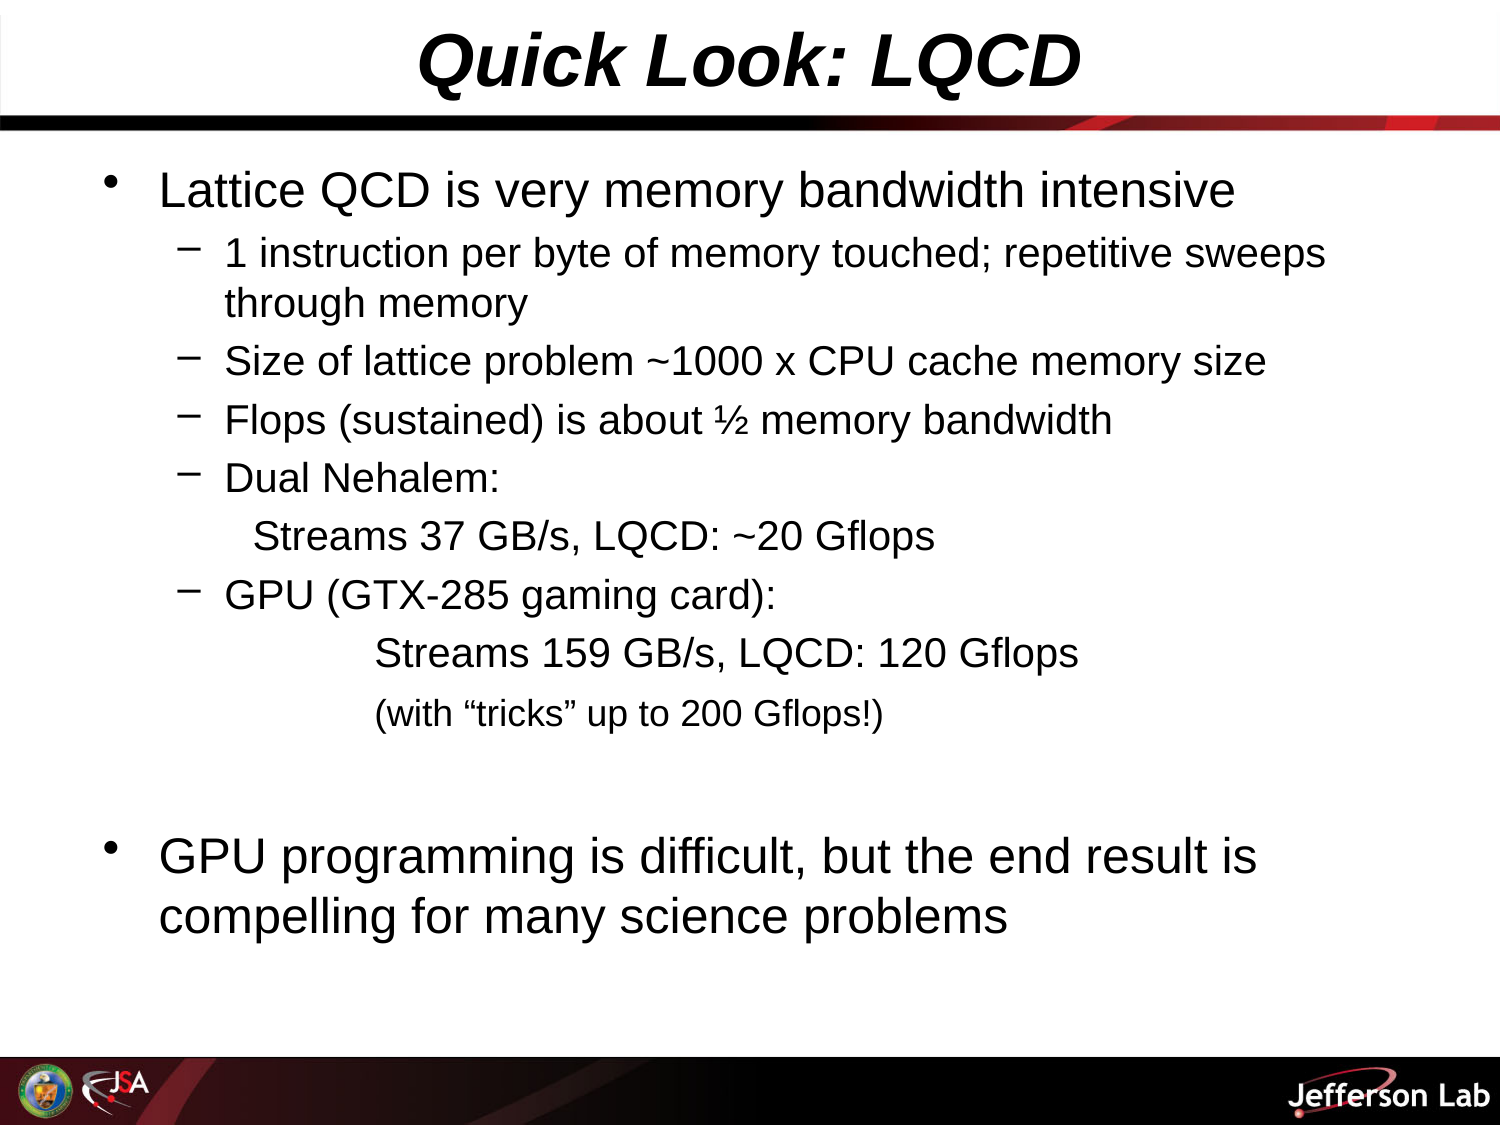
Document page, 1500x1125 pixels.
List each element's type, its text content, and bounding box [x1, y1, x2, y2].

title Quick Look: LQCD [0, 0, 1500, 113]
list Lattice QCD is very memory bandwidth intensive 1 instruction per byte of memory touched; repetitive sweeps through memory Size of lattice problem ~1000 x CPU cache memory size Flops (sustained) is about ½ memory bandwidth Dual Nehalem: Streams 37 GB/s, LQCD: ~20 Gflops GPU (GTX-285 gaming card): Streams 159 GB/s, LQCD: 120 Gflops (with “tricks” up to 200 Gflops!) GPU programming is difficult, but the end result is compelling for many science problems [87, 149, 1451, 1038]
picture [0, 113, 1500, 1125]
